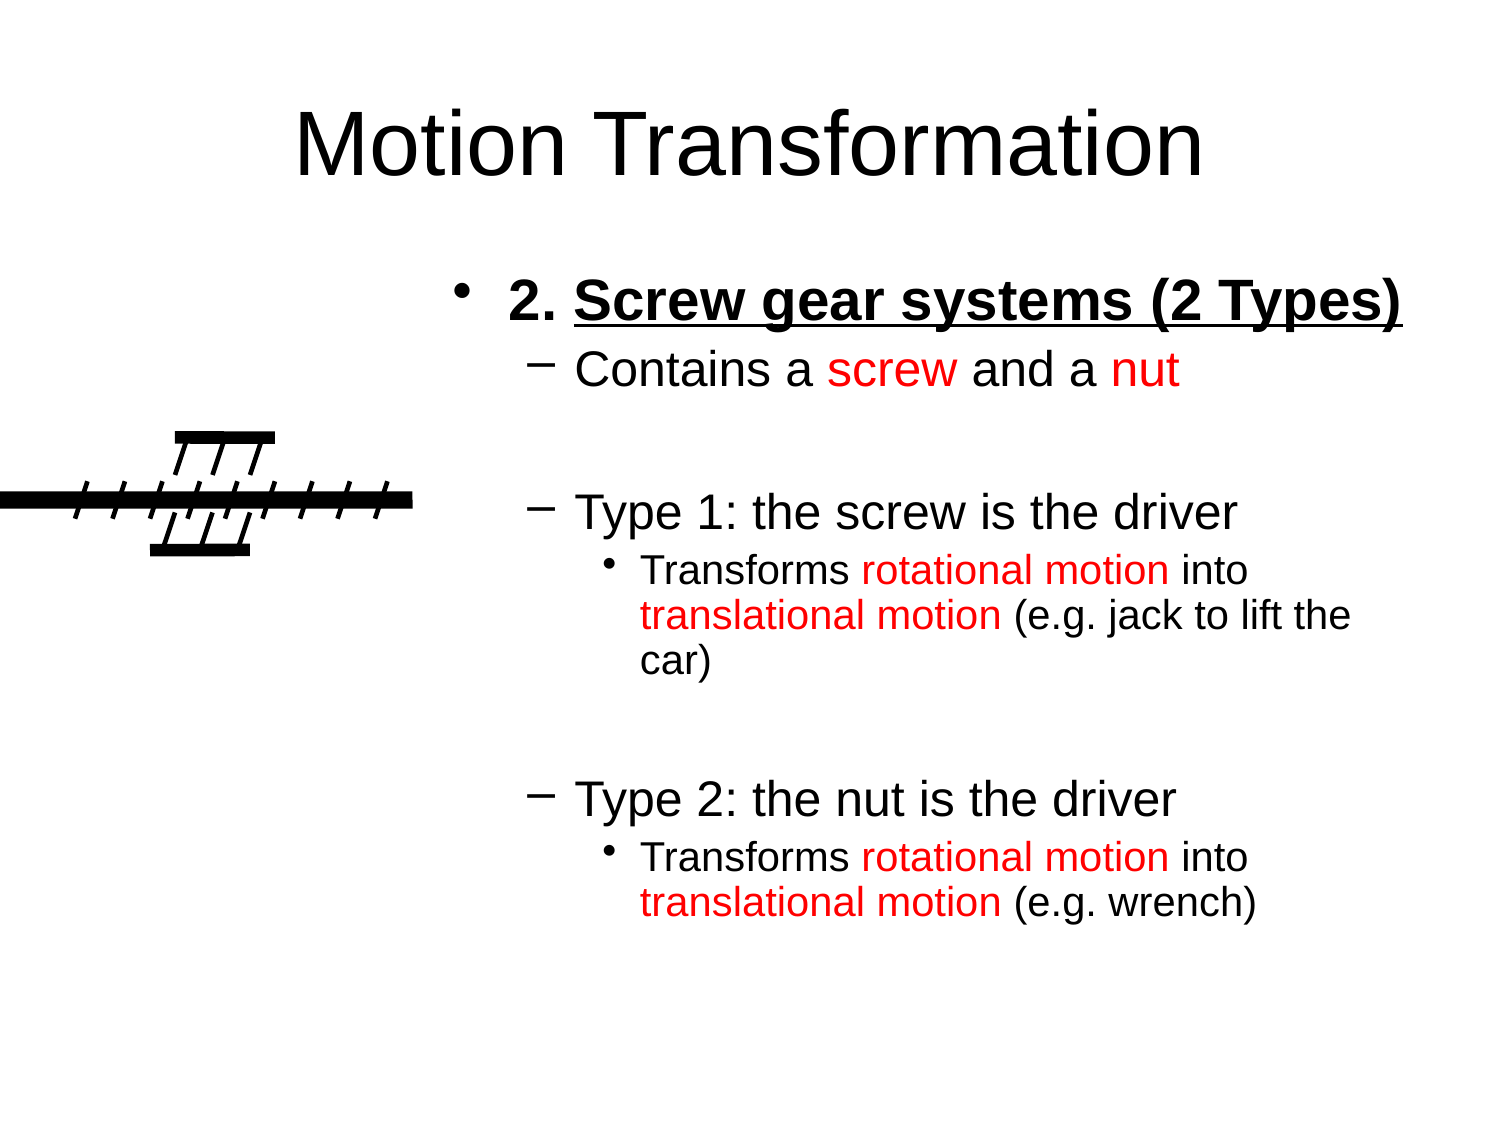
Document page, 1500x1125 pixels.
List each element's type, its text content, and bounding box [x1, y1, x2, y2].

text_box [174, 437, 276, 476]
list 2. Screw gear systems (2 Types) Contains a screw and a nut Type 1: the screw is the driver Transforms rotational motion into translational motion (e.g. jack to lift the car) Type 2: the nut is the driver Transforms rotational motion into translational motion (e.g. wrench) [437, 262, 1426, 1006]
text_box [149, 512, 251, 551]
title Motion Transformation [74, 44, 1426, 233]
